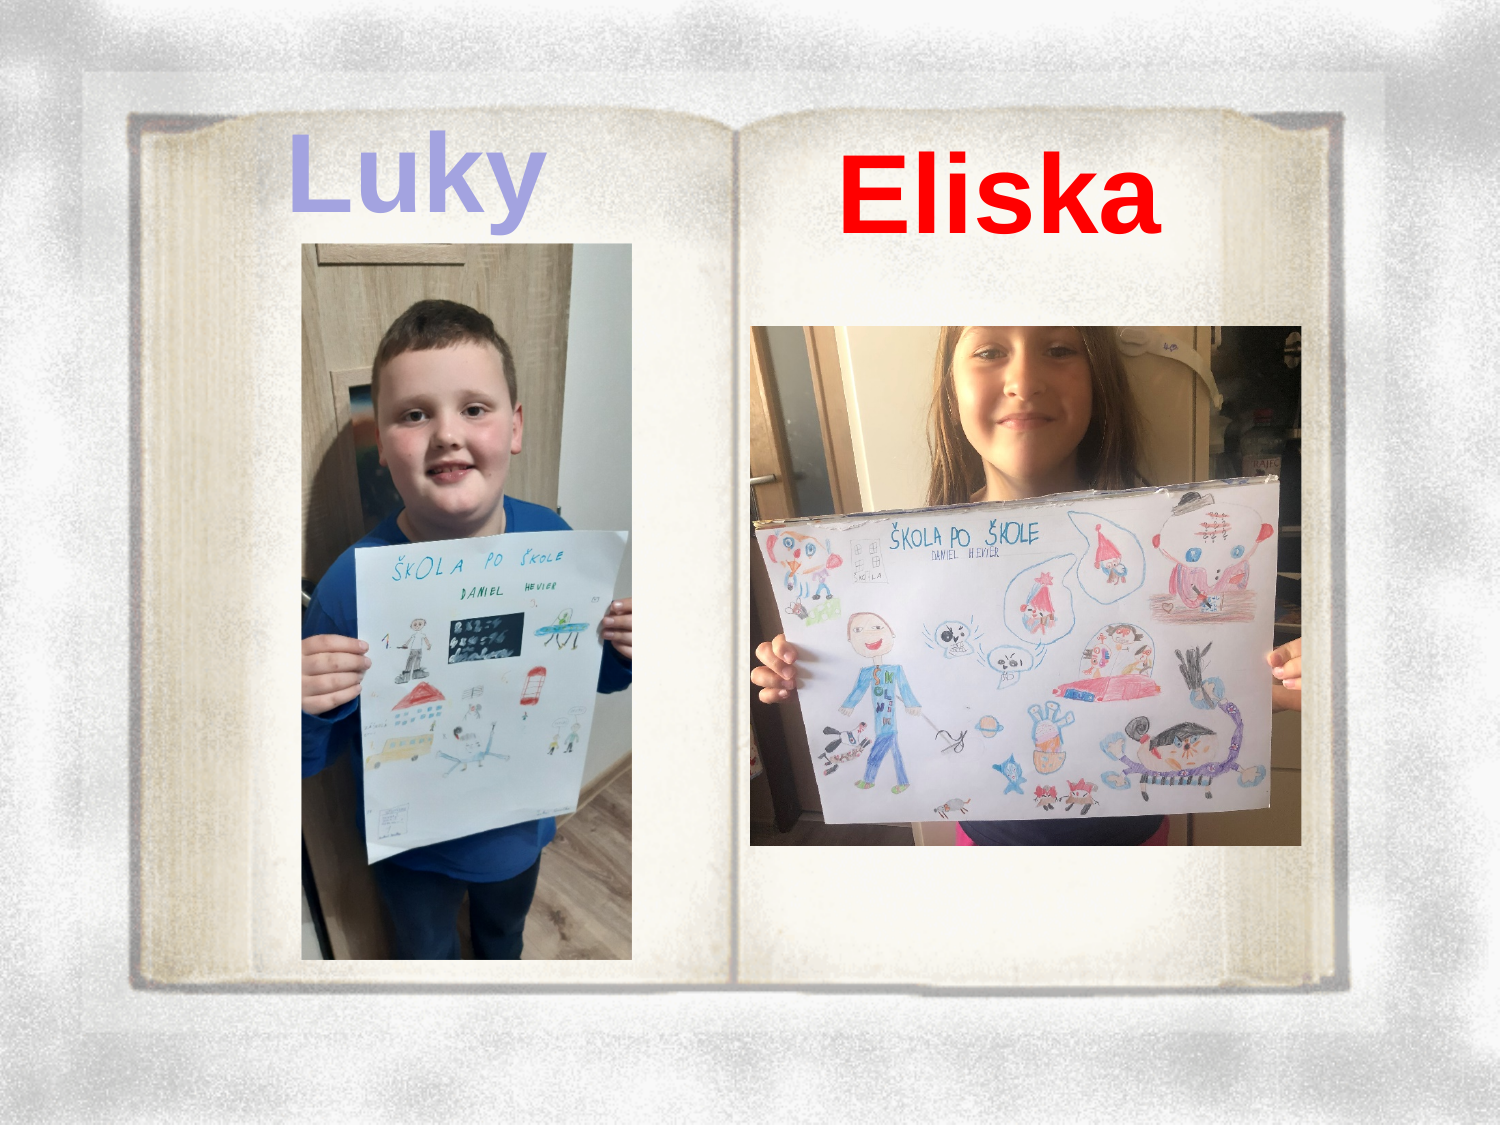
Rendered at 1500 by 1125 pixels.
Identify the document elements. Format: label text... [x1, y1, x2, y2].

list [108, 436, 749, 768]
picture [0, 0, 1500, 1125]
text_box Eliska [821, 113, 1177, 264]
text_box Luky [270, 92, 564, 243]
